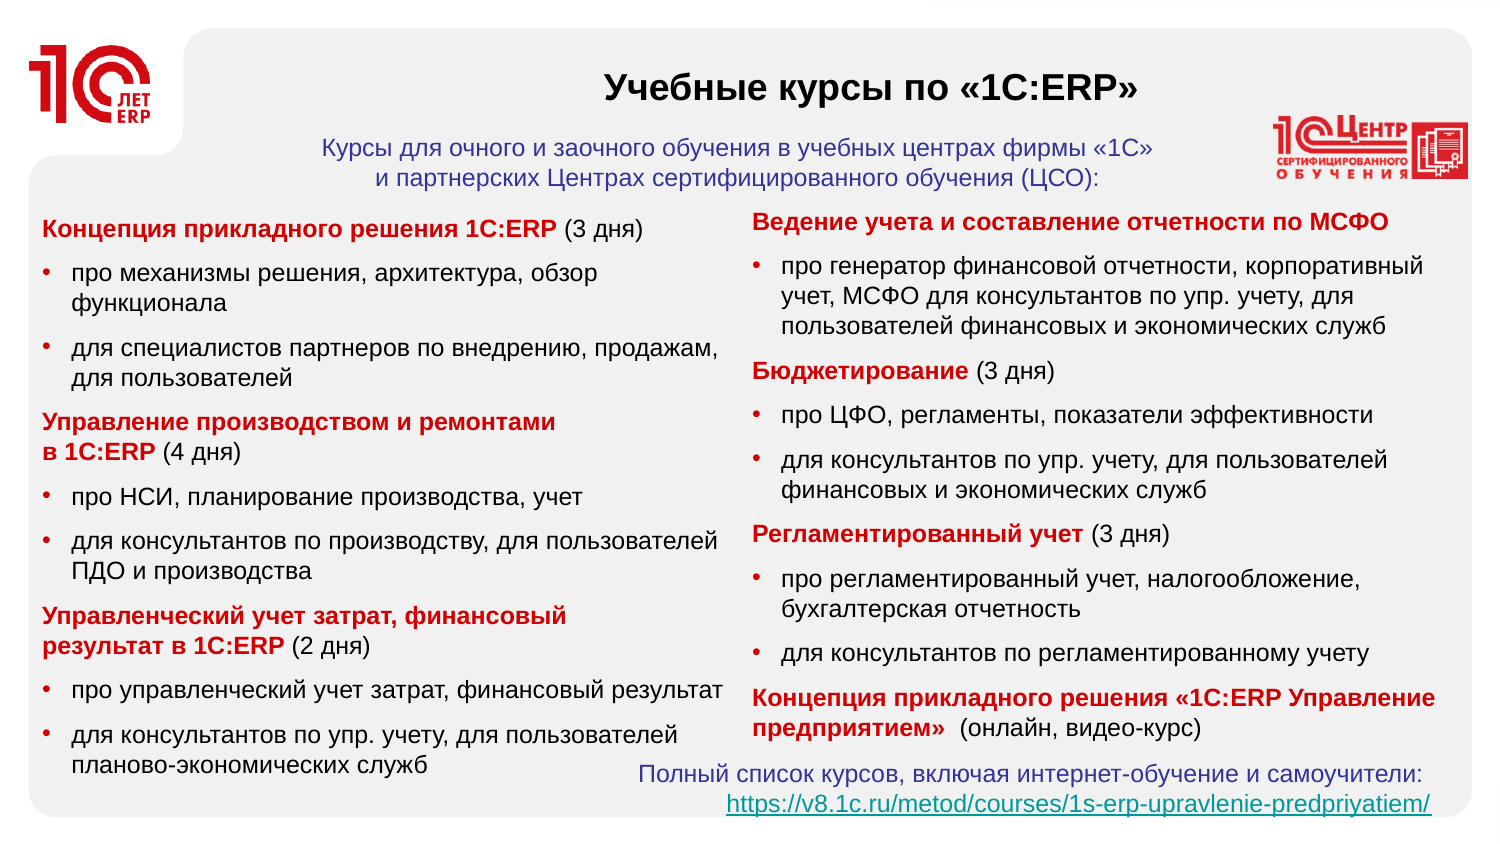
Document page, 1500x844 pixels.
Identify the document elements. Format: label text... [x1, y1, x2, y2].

picture [0, 0, 1500, 844]
text_box Концепция прикладного решения 1С:ERP (3 дня) про механизмы решения, архитектура, обзор функционала для специалистов партнеров по внедрению, продажам, для пользователей Управление производством и ремонтами в 1С:ERP (4 дня) про НСИ, планирование производства, учет для консультантов по производству, для пользователей ПДО и производства Управленческий учет затрат, финансовый результат в 1С:ERP (2 дня) про управленческий учет затрат, финансовый результат для консультантов по упр. учету, для пользователей планово-экономических служб [27, 204, 750, 786]
title Учебные курсы по «1С:ERP» [280, 32, 1462, 139]
text_box Полный список курсов, включая интернет-обучение и самоучители: https://v8.1c.ru/metod/courses/1s-erp-upravlenie-predpriyatiem/ [560, 750, 1447, 826]
text_box Курсы для очного и заочного обучения в учебных центрах фирмы «1С» и партнерских Центрах сертифицированного обучения (ЦСО): [265, 124, 1211, 200]
text_box Ведение учета и составление отчетности по МСФО про генератор финансовой отчетности, корпоративный учет, МСФО для консультантов по упр. учету, для пользователей финансовых и экономических служб Бюджетирование (3 дня) про ЦФО, регламенты, показатели эффективности для консультантов по упр. учету, для пользователей финансовых и экономических служб Регламентированный учет (3 дня) про регламентированный учет, налогообложение, бухгалтерская отчетность для консультантов по регламентированному учету Концепция прикладного решения «1С:ERP Управление предприятием» (онлайн, видео-курс) [737, 197, 1483, 749]
